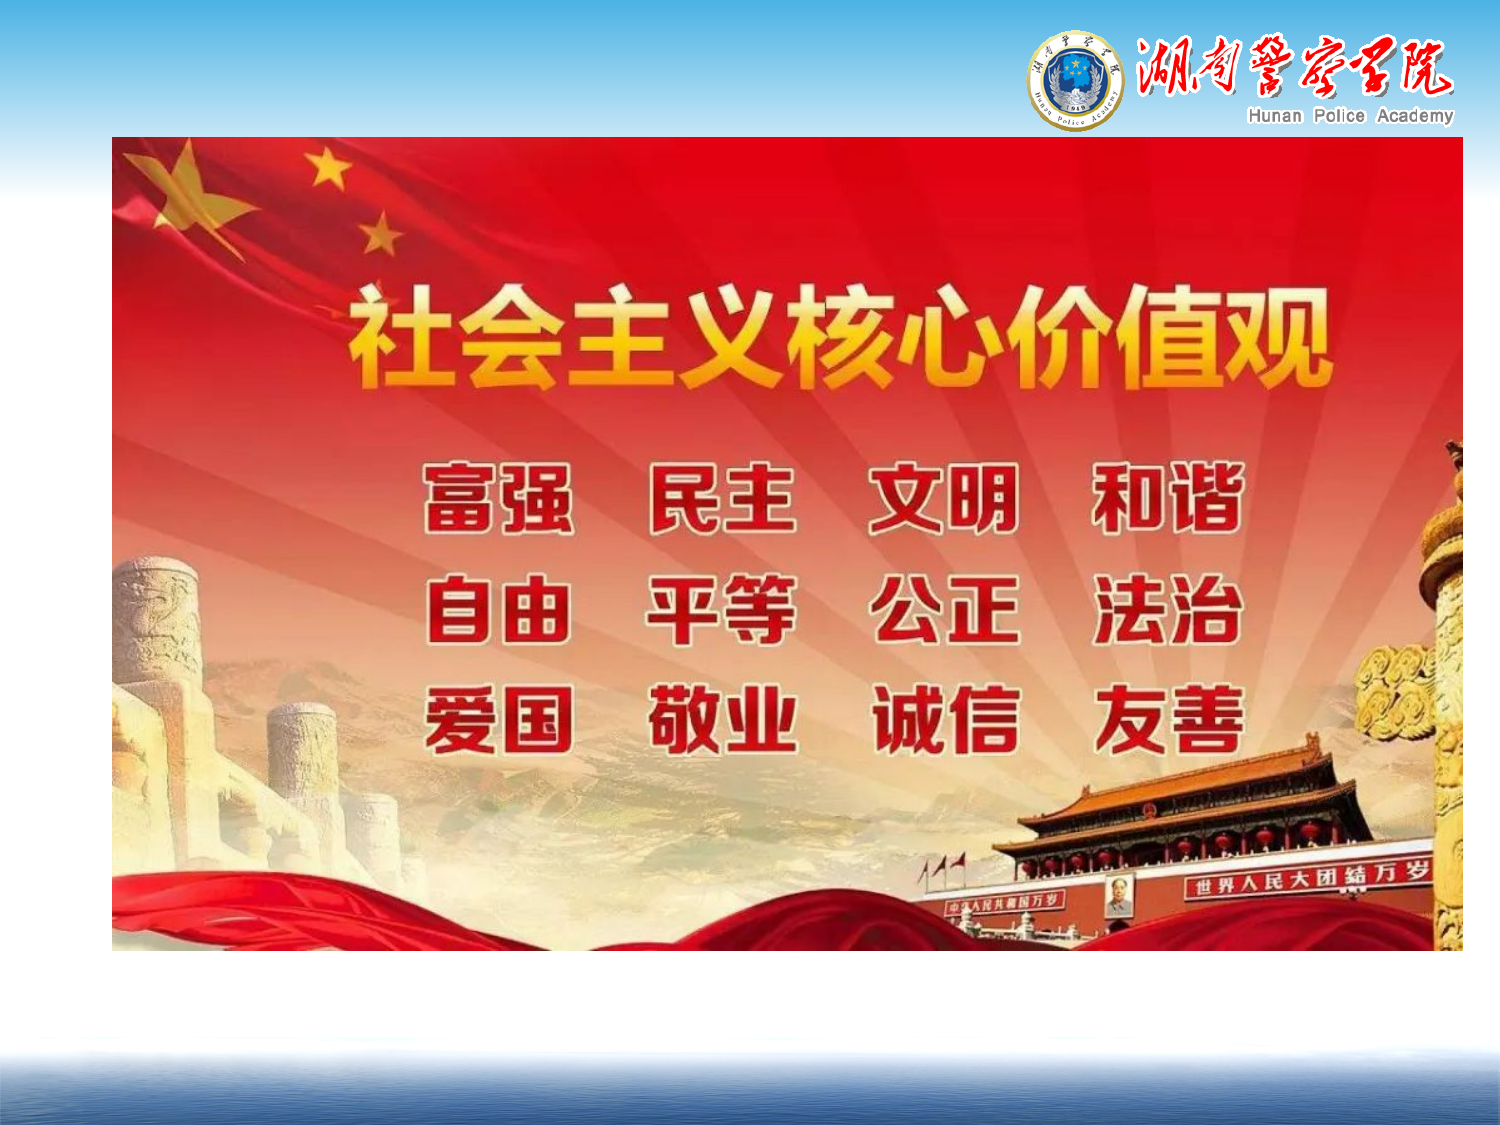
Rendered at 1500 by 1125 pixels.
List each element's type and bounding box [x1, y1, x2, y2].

picture [0, 1037, 1500, 1125]
list [111, 136, 1463, 952]
picture [1012, 24, 1463, 135]
